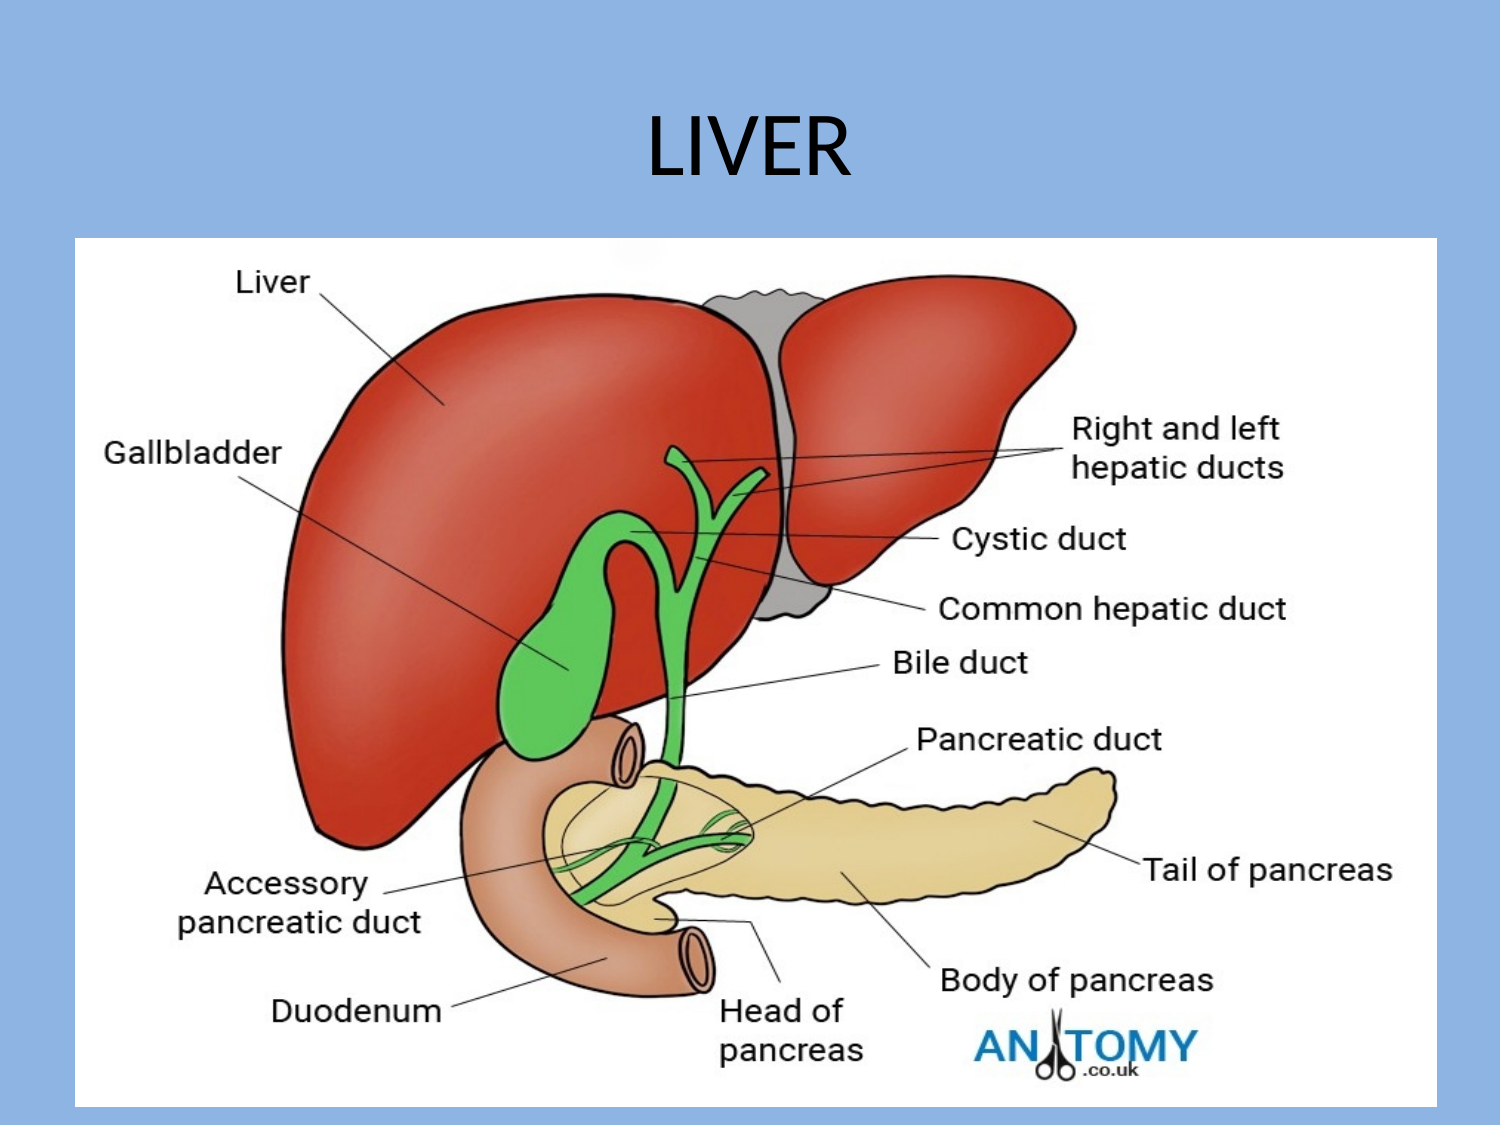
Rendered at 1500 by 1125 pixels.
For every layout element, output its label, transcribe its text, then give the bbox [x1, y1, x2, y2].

picture [74, 237, 1437, 1107]
title LIVER [75, 45, 1425, 233]
